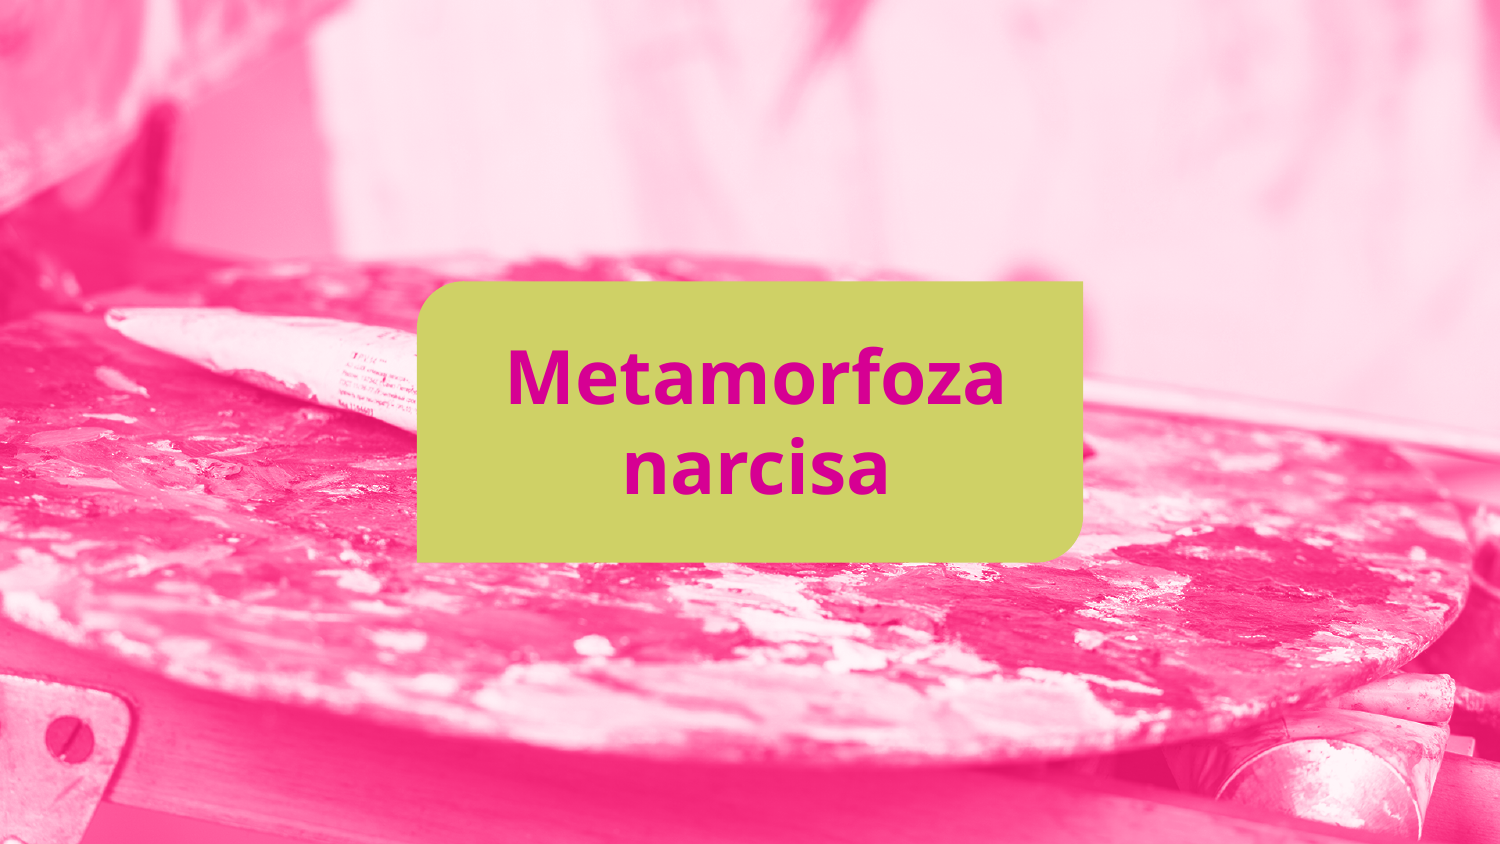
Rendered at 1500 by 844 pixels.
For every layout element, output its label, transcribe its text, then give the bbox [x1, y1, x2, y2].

text_box [416, 281, 1084, 563]
picture [0, 0, 1500, 844]
subtitle Metamorfoza narcisa [454, 382, 1059, 487]
